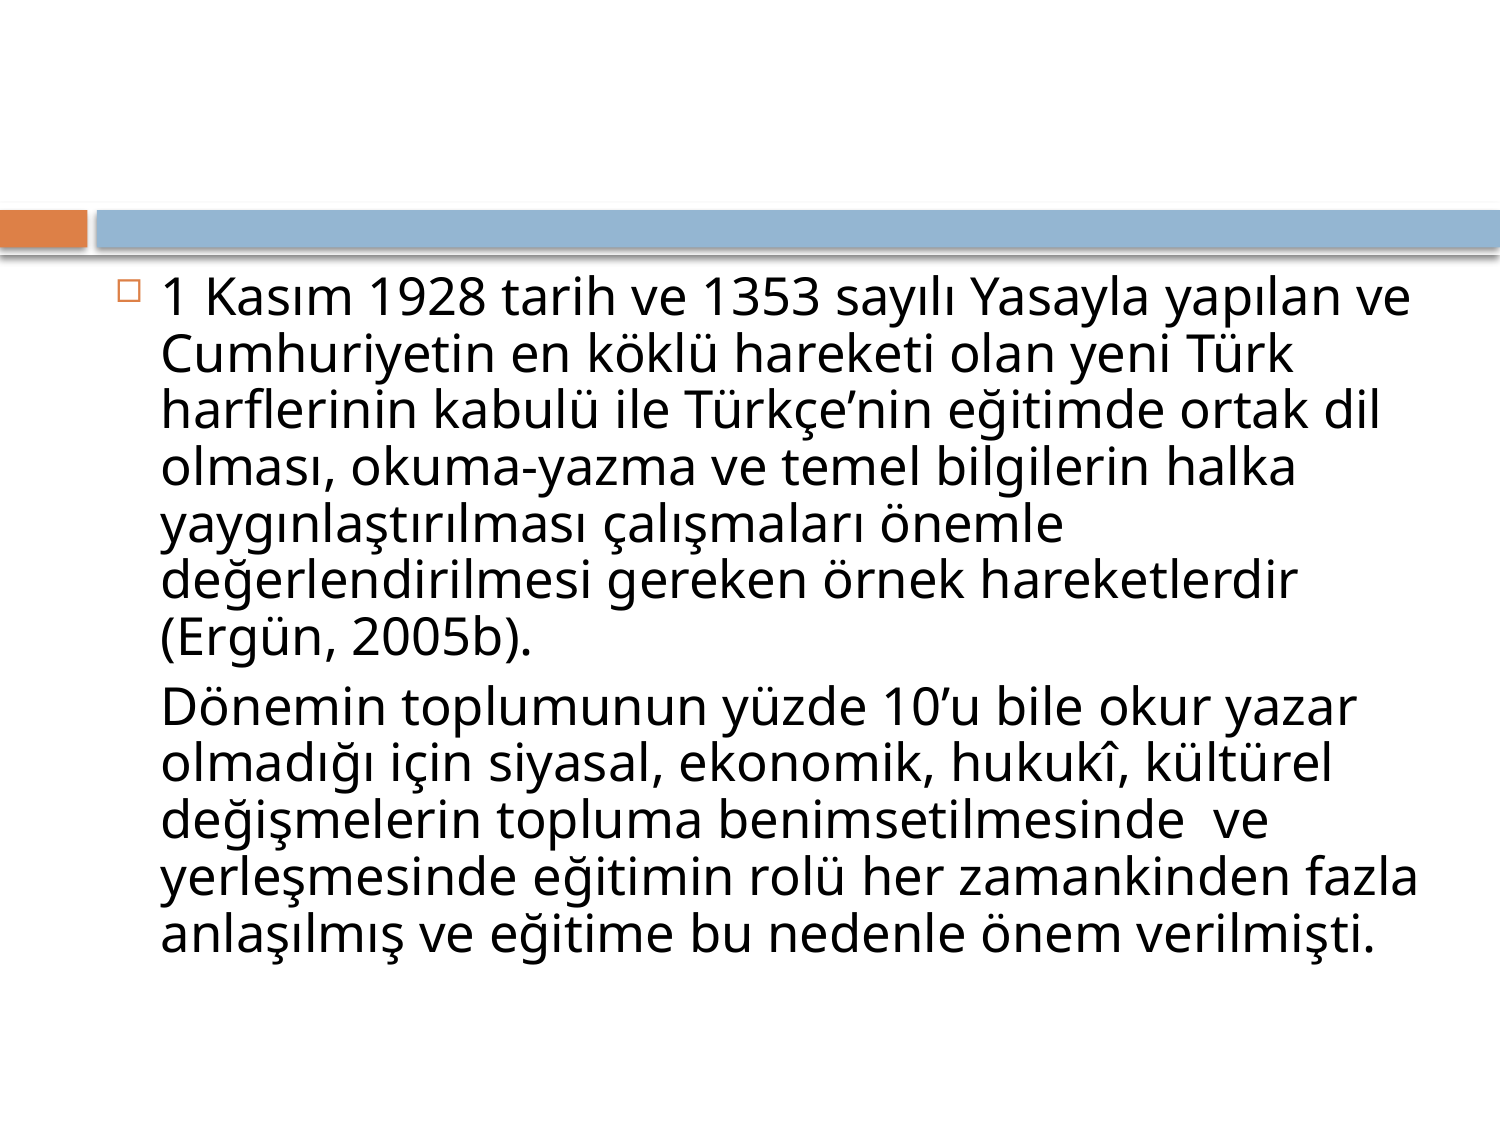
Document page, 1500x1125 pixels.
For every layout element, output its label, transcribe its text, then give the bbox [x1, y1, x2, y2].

list 1 Kasım 1928 tarih ve 1353 sayılı Yasayla yapılan ve Cumhuriyetin en köklü hareketi olan yeni Türk harflerinin kabulü ile Türkçe’nin eğitimde ortak dil olması, okuma-yazma ve temel bilgilerin halka yaygınlaştırılması çalışmaları önemle değerlendirilmesi gereken örnek hareketlerdir (Ergün, 2005b). Dönemin toplumunun yüzde 10’u bile okur yazar olmadığı için siyasal, ekonomik, hukukî, kültürel değişmelerin topluma benimsetilmesinde ve yerleşmesinde eğitimin rolü her zamankinden fazla anlaşılmış ve eğitime bu nedenle önem verilmişti. [100, 262, 1438, 1000]
